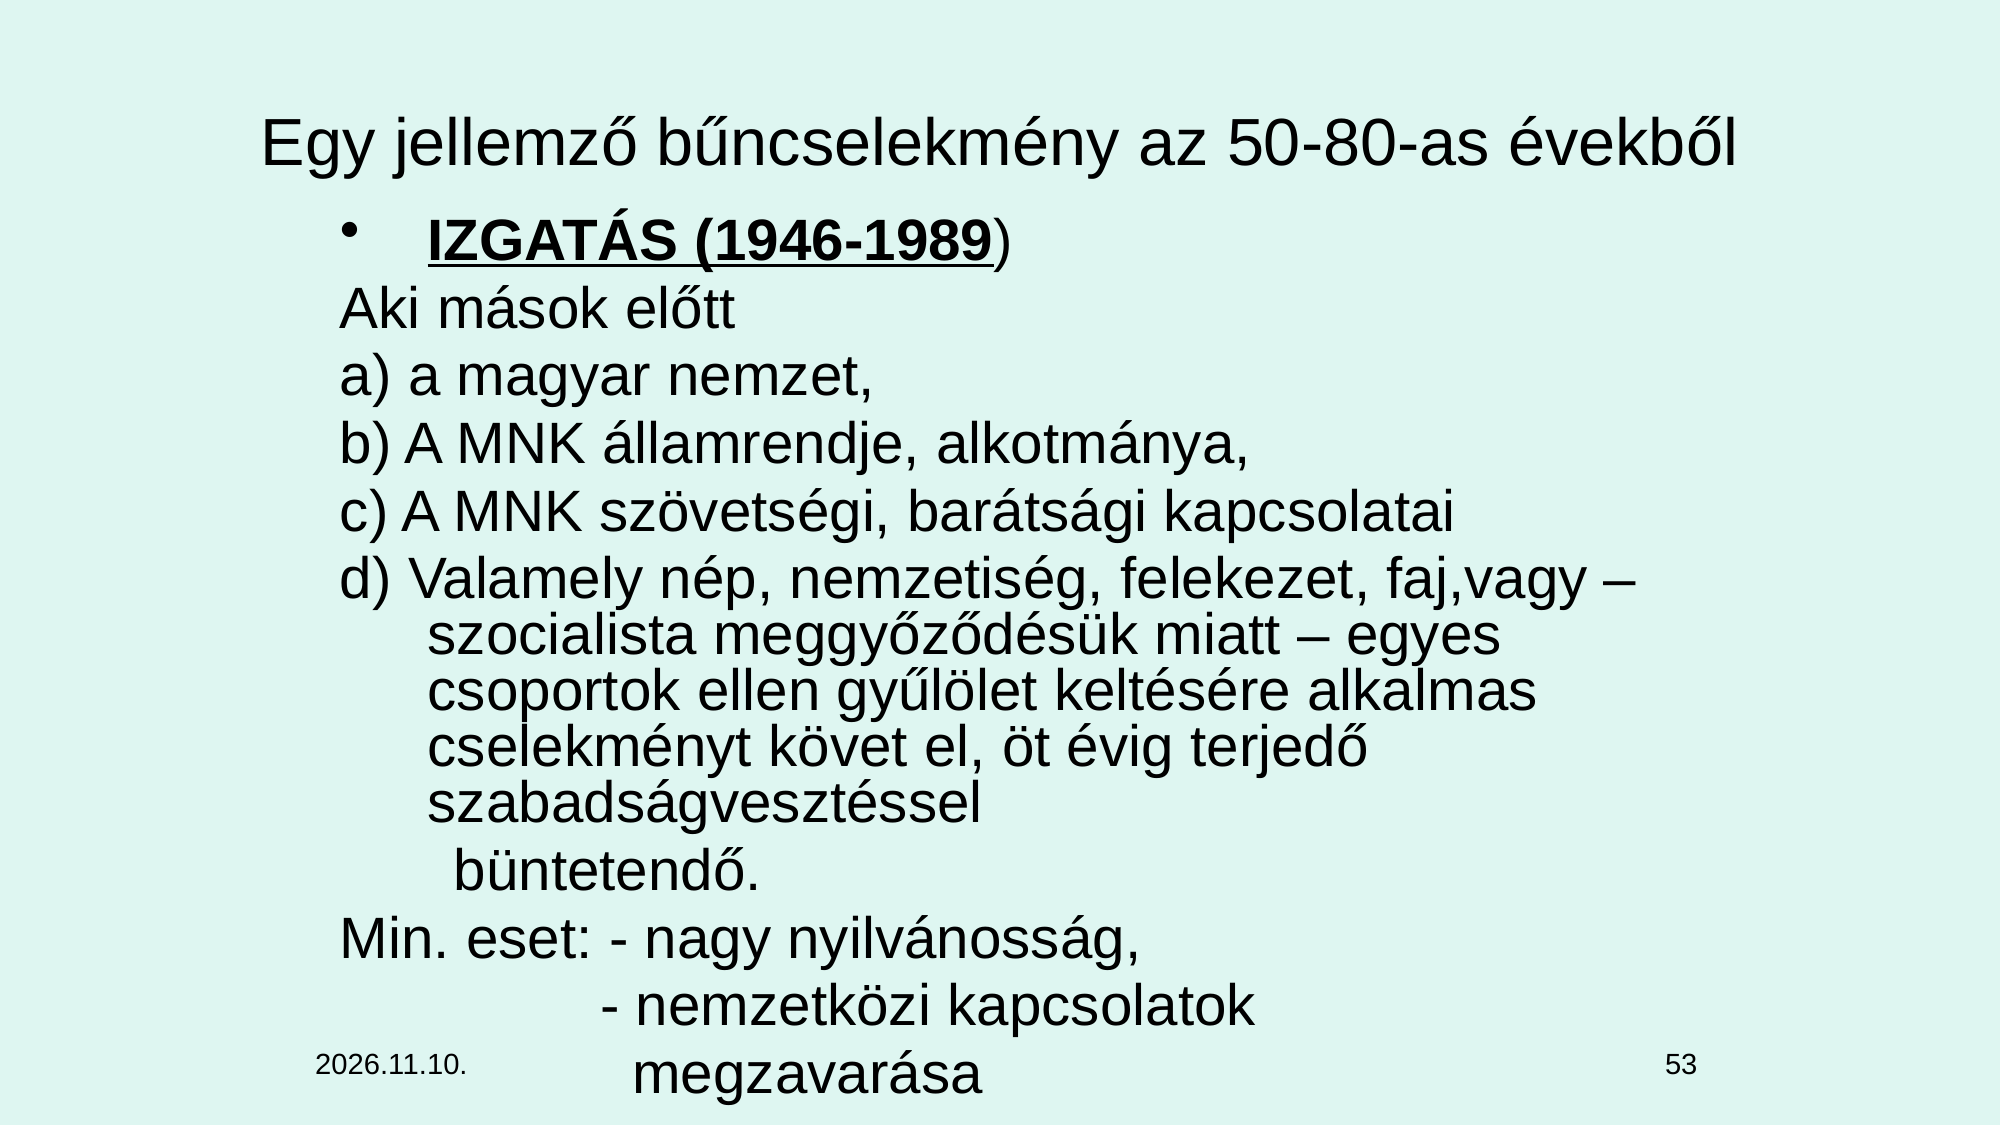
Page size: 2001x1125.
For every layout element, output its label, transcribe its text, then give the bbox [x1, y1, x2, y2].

list IZGATÁS (1946-1989) Aki mások előtt a) a magyar nemzet, b) A MNK államrendje, alkotmánya, c) A MNK szövetségi, barátsági kapcsolatai d) Valamely nép, nemzetiség, felekezet, faj,vagy – szocialista meggyőződésük miatt – egyes csoportok ellen gyűlölet keltésére alkalmas cselekményt követ el, öt évig terjedő szabadságvesztéssel büntetendő. Min. eset: - nagy nyilvánosság, - nemzetközi kapcsolatok megzavarása [324, 208, 1675, 1005]
slide_number 53 [1400, 1025, 1713, 1100]
title Egy jellemző bűncselekmény az 50-80-as évekből [99, 45, 1900, 233]
slide_number 2024. 11. 06. [300, 1025, 613, 1100]
